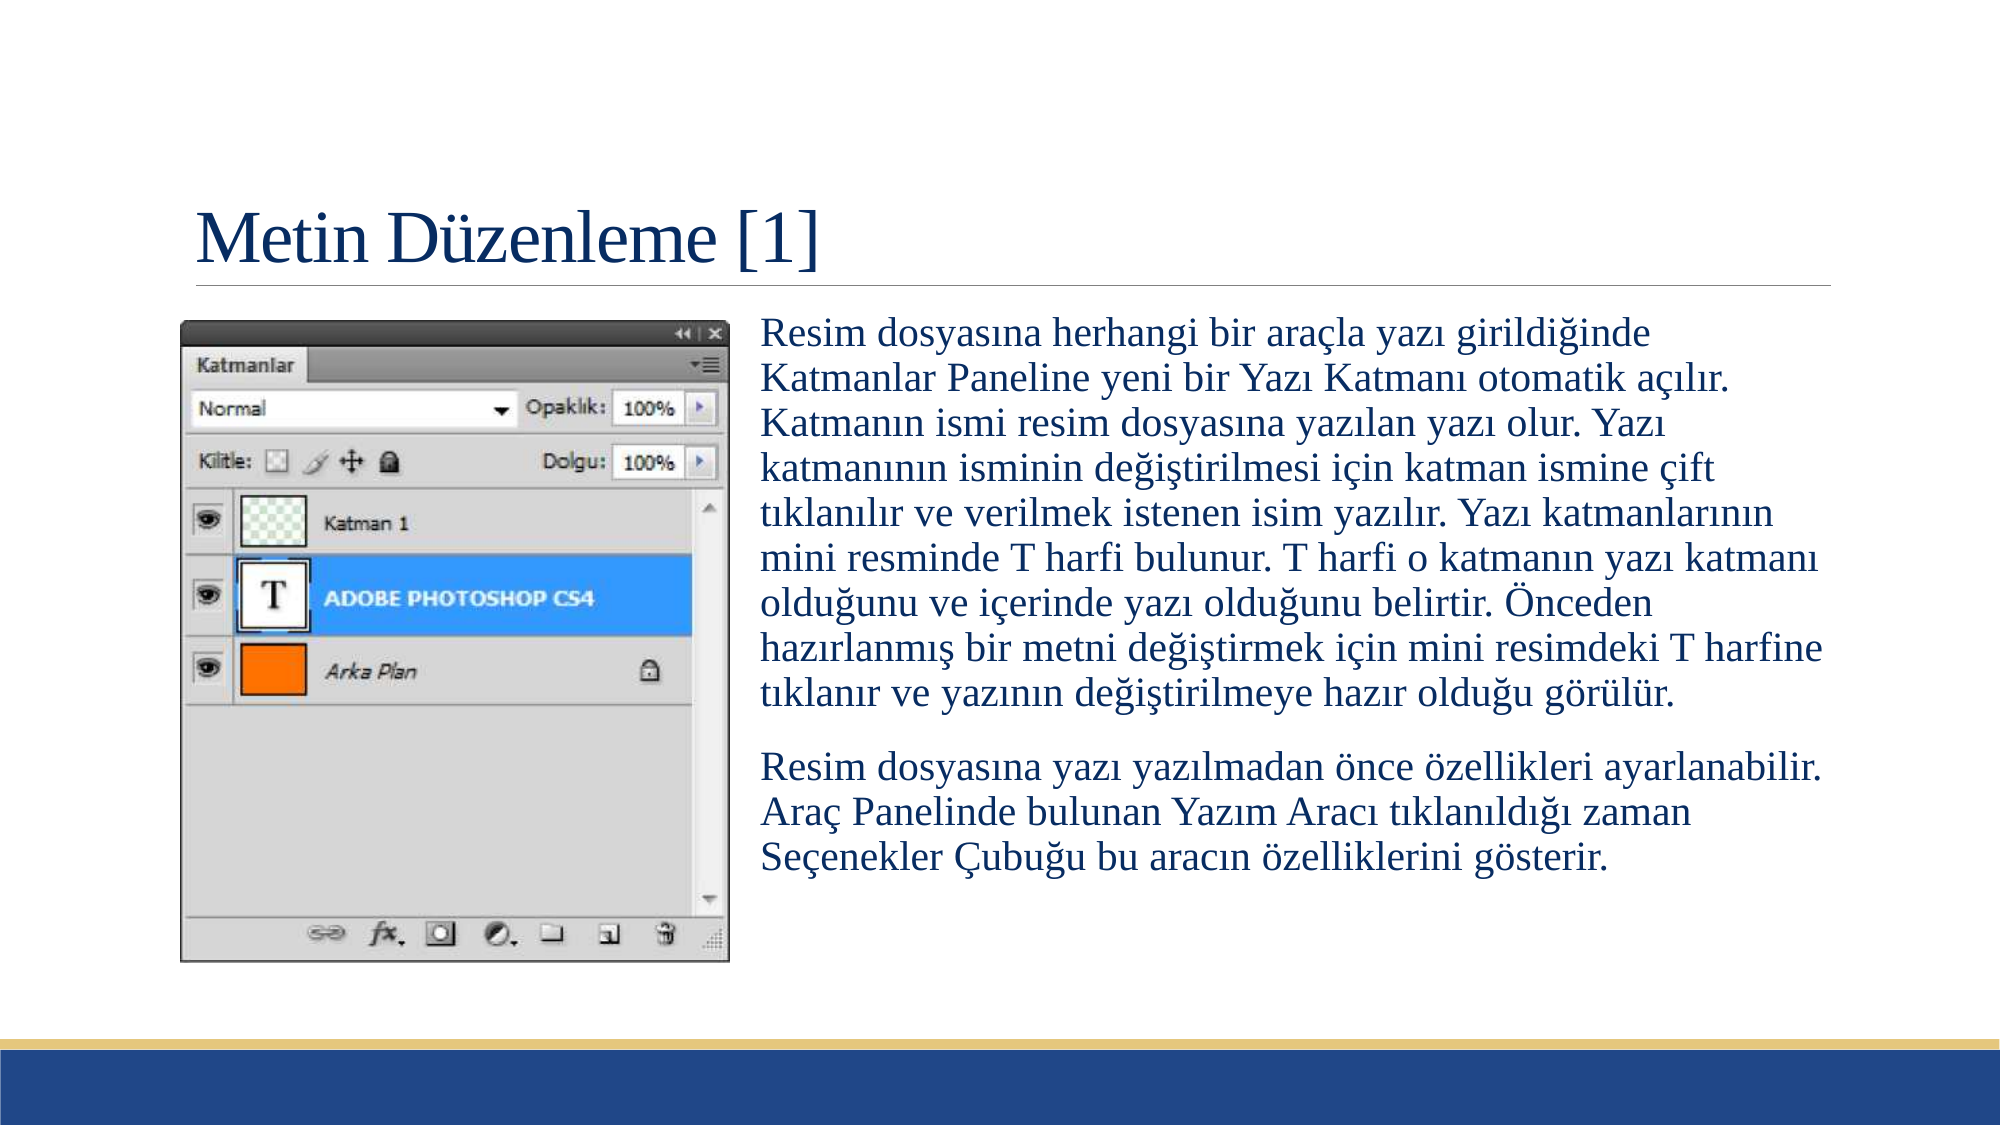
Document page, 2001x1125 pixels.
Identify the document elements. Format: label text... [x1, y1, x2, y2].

list Resim dosyasına herhangi bir araçla yazı girildiğinde Katmanlar Paneline yeni bir Yazı Katmanı otomatik açılır. Katmanın ismi resim dosyasına yazılan yazı olur. Yazı katmanının isminin değiştirilmesi için katman ismine çift tıklanılır ve verilmek istenen isim yazılır. Yazı katmanlarının mini resminde T harfi bulunur. T harfi o katmanın yazı katmanı olduğunu ve içerinde yazı olduğunu belirtir. Önceden hazırlanmış bir metni değiştirmek için mini resimdeki T harfine tıklanır ve yazının değiştirilmeye hazır olduğu görülür. Resim dosyasına yazı yazılmadan önce özellikleri ayarlanabilir. Araç Panelinde bulunan Yazım Aracı tıklanıldığı zaman Seçenekler Çubuğu bu aracın özelliklerini gösterir. [745, 302, 1830, 963]
picture [179, 319, 731, 964]
title Metin Düzenleme [1] [180, 47, 1830, 285]
